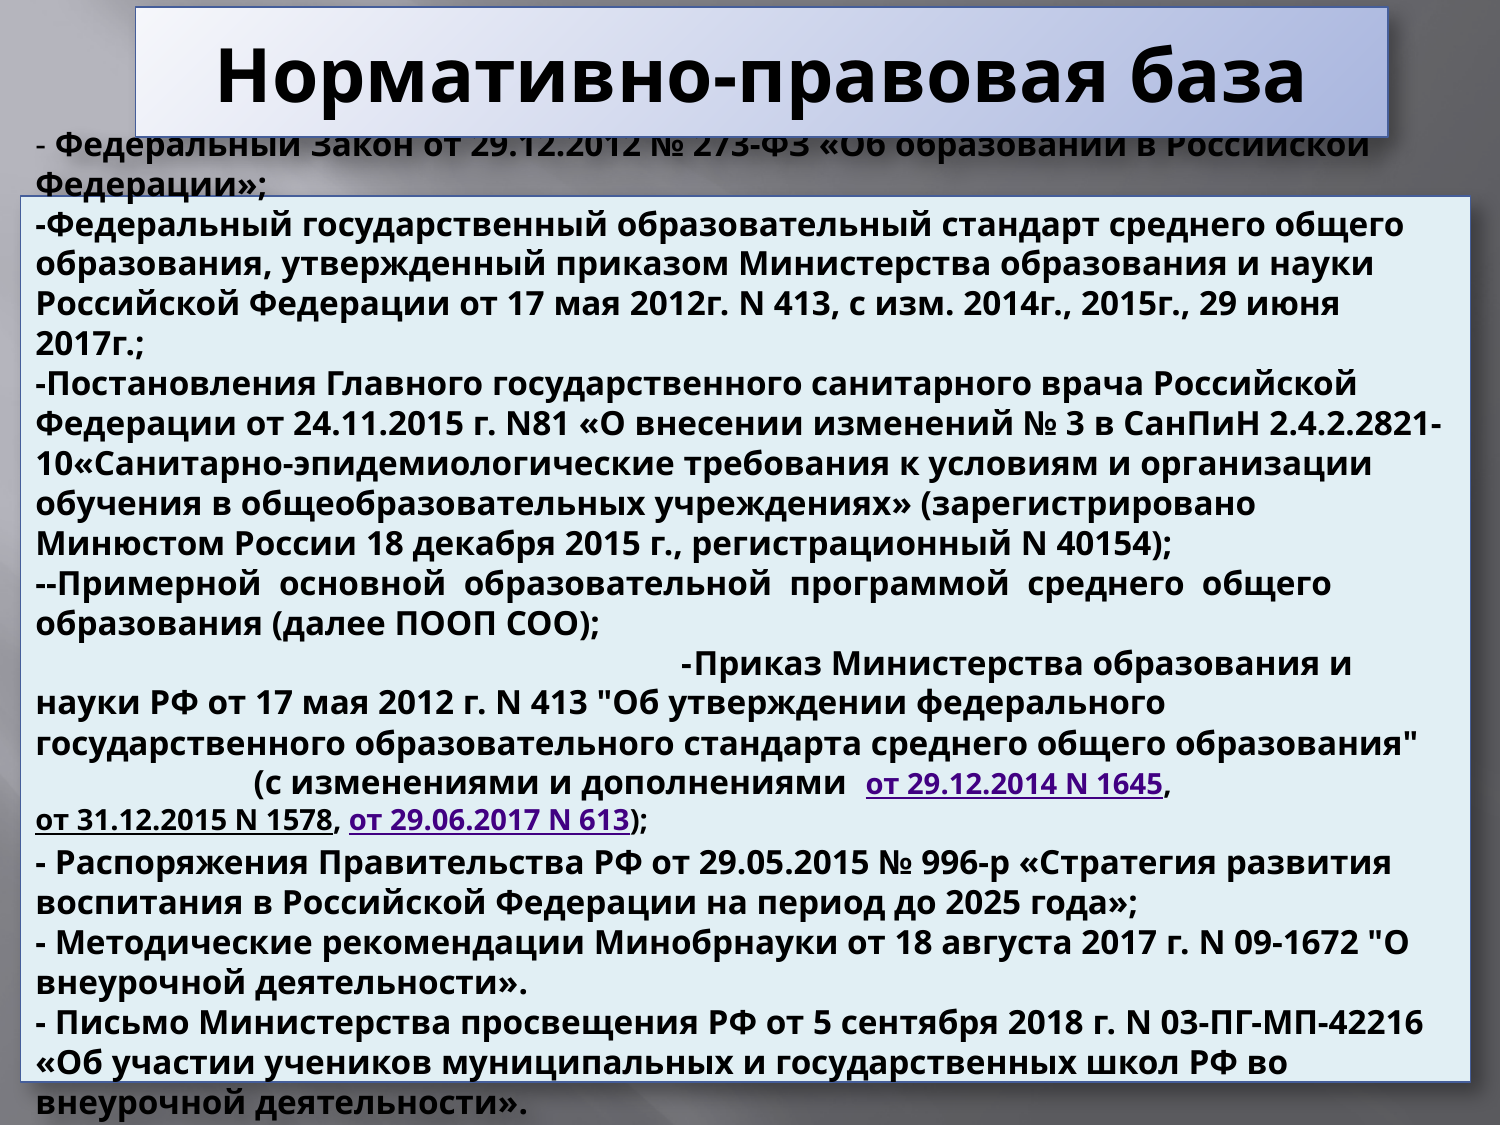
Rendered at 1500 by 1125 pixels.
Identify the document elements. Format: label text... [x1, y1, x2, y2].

text_box - Федеральный Закон от 29.12.2012 № 273-ФЗ «Об образовании в Российской Федерации»; -Федеральный государственный образовательный стандарт среднего общего образования, утвержденный приказом Министерства образования и науки Российской Федерации от 17 мая 2012г. N 413, с изм. 2014г., 2015г., 29 июня 2017г.; -Постановления Главного государственного санитарного врача Российской Федерации от 24.11.2015 г. N81 «О внесении изменений № 3 в СанПиН 2.4.2.2821-10«Санитарно-эпидемиологические требования к условиям и организации обучения в общеобразовательных учреждениях» (зарегистрировано Минюстом России 18 декабря 2015 г., регистрационный N 40154); --Примерной основной образовательной программой среднего общего образования (далее ПООП СОО); -Приказ Министерства образования и науки РФ от 17 мая 2012 г. N 413 "Об утверждении федерального государственного образовательного стандарта среднего общего образования" (с изменениями и дополнениями от 29.12.2014 N 1645, от 31.12.2015 N 1578, от 29.06.2017 N 613); - Распоряжения Правительства РФ от 29.05.2015 № 996-р «Стратегия развития воспитания в Российской Федерации на период до 2025 года»; - Методические рекомендации Минобрнауки от 18 августа 2017 г. N 09-1672 "О внеурочной деятельности». - Письмо Министерства просвещения РФ от 5 сентября 2018 г. N 03-ПГ-МП-42216 «Об участии учеников муниципальных и государственных школ РФ во внеурочной деятельности». [20, 195, 1471, 1083]
text_box Нормативно-правовая база [135, 6, 1389, 138]
